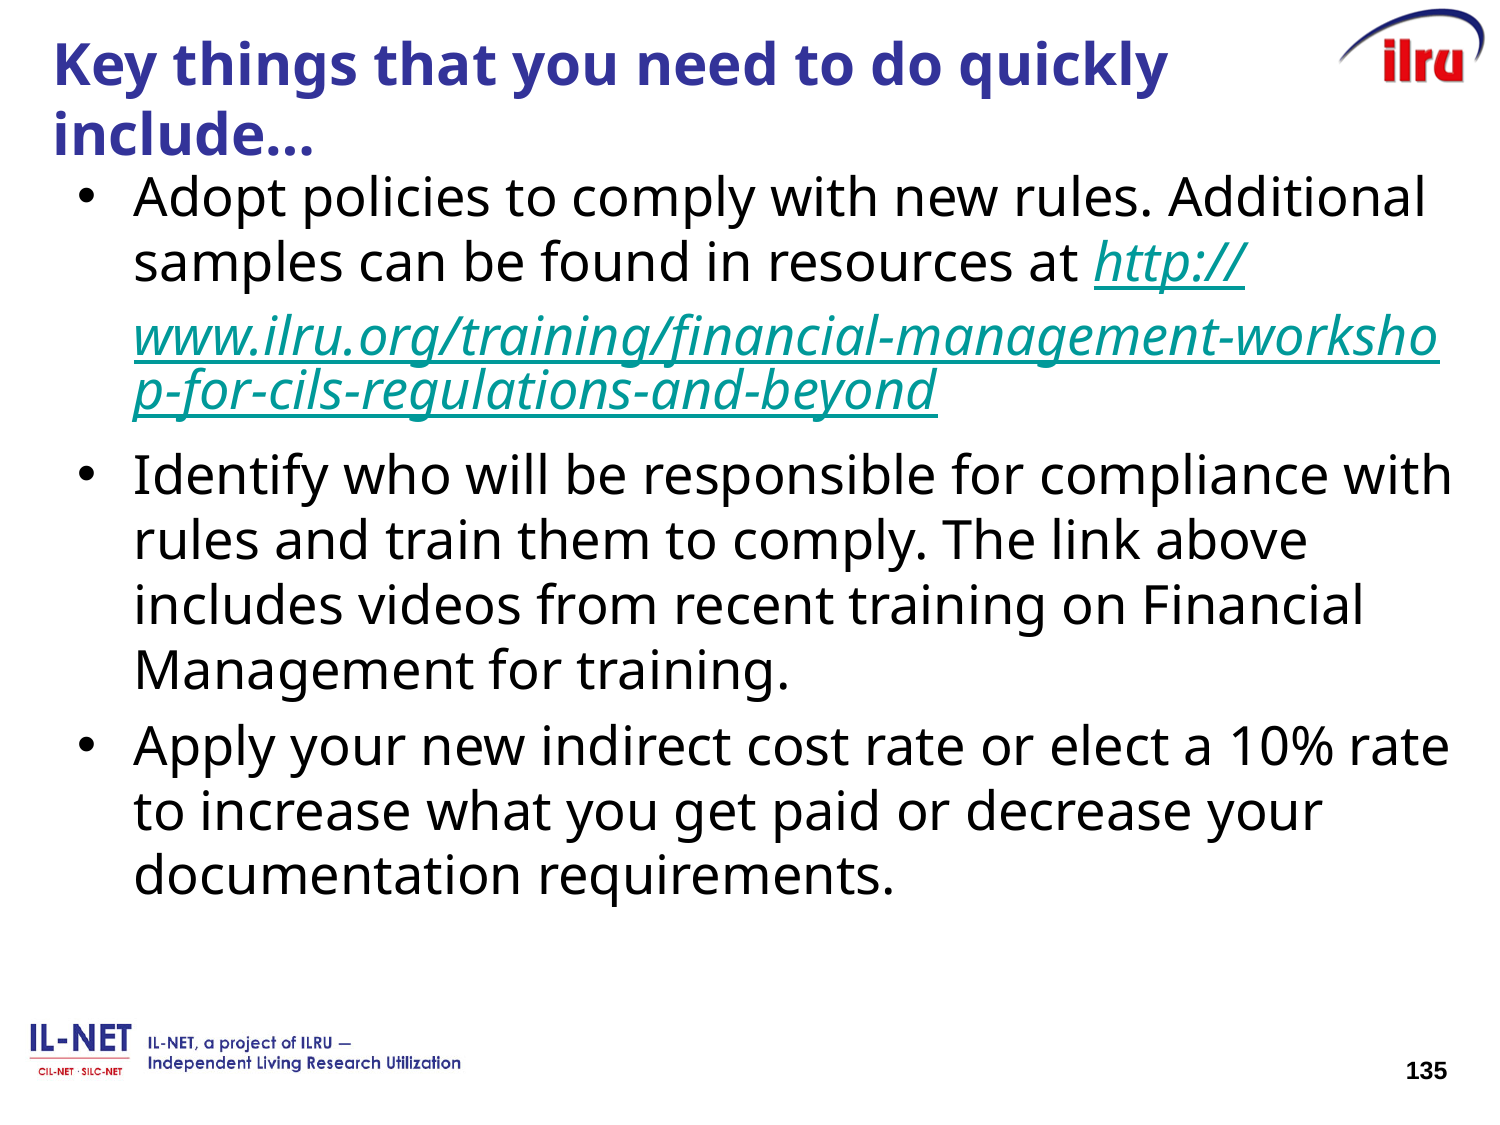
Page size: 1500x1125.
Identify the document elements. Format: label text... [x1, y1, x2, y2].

picture [12, 1005, 478, 1092]
picture [1337, 6, 1500, 84]
title Key things that you need to do quickly include… [37, 32, 1425, 163]
list Adopt policies to comply with new rules. Additional samples can be found in resources at http://www.ilru.org/training/financial-management-workshop-for-cils-regulations-and-beyond Identify who will be responsible for compliance with rules and train them to comply. The link above includes videos from recent training on Financial Management for training. Apply your new indirect cost rate or elect a 10% rate to increase what you get paid or decrease your documentation requirements. [62, 154, 1475, 975]
